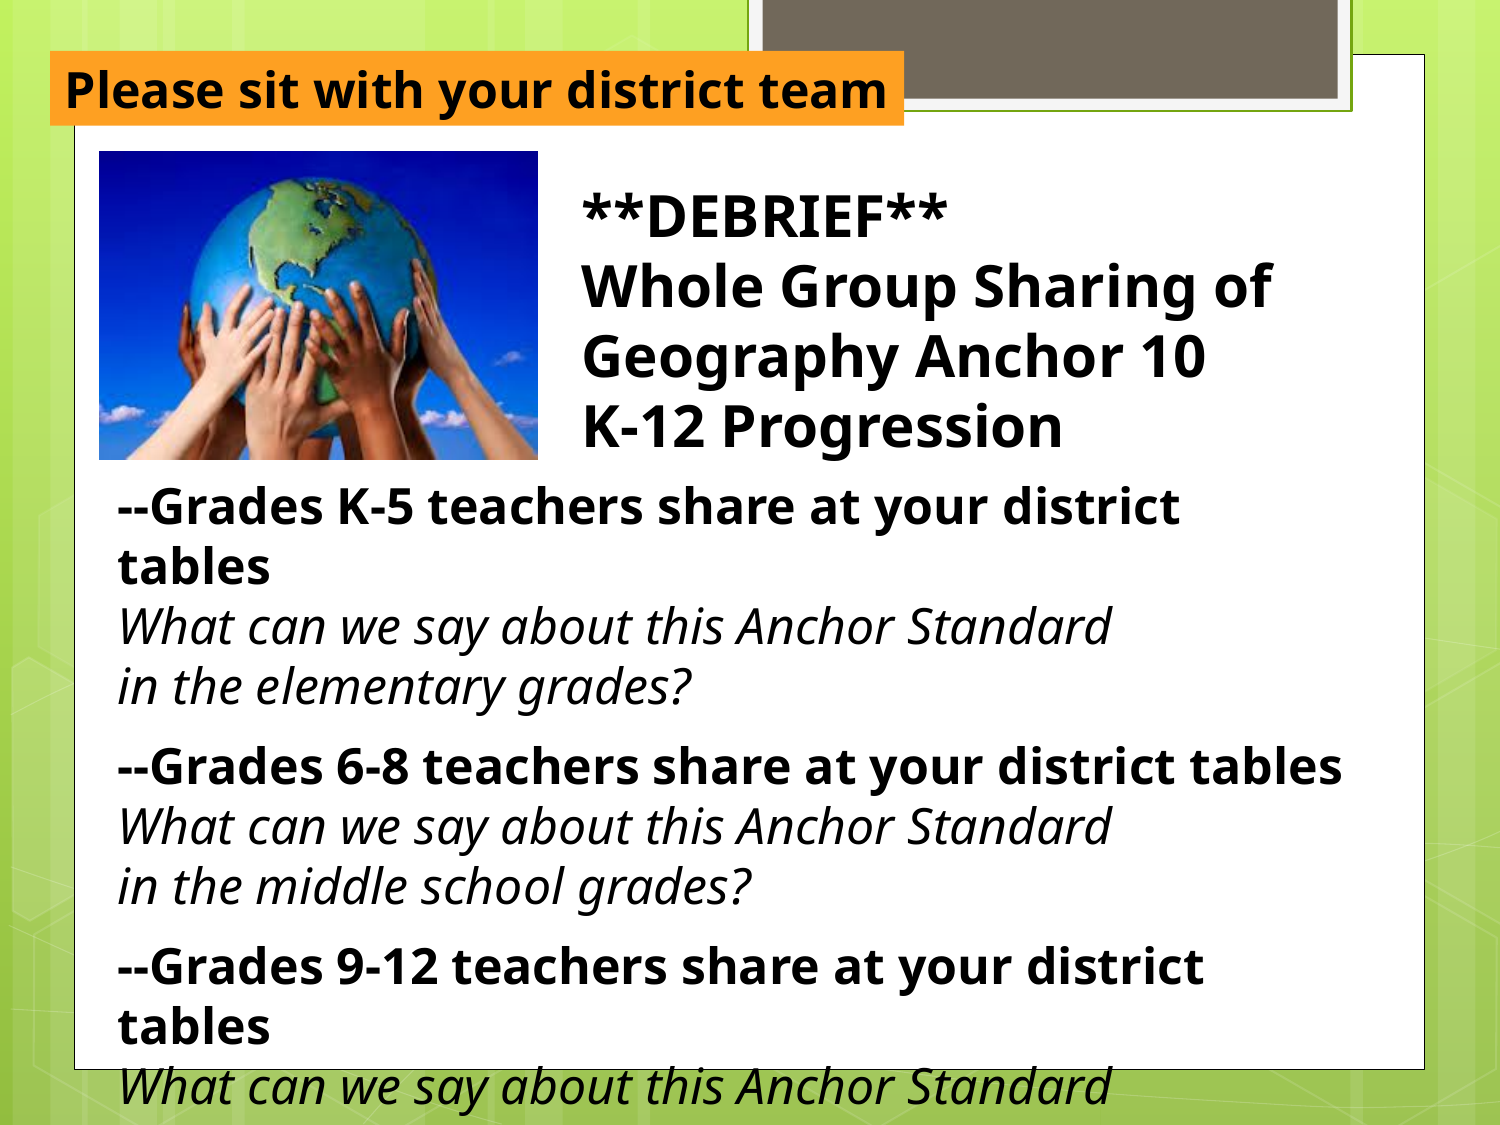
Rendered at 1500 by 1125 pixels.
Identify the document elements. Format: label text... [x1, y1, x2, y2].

text_box **DEBRIEF** Whole Group Sharing of Geography Anchor 10 K-12 Progression [567, 171, 1287, 467]
picture [99, 151, 538, 460]
text_box --Grades K-5 teachers share at your district tables What can we say about this Anchor Standard in the elementary grades? --Grades 6-8 teachers share at your district tables What can we say about this Anchor Standard in the middle school grades? --Grades 9-12 teachers share at your district tables What can we say about this Anchor Standard in the high school grades? [102, 467, 1363, 1125]
text_box Please sit with your district team [50, 50, 905, 126]
